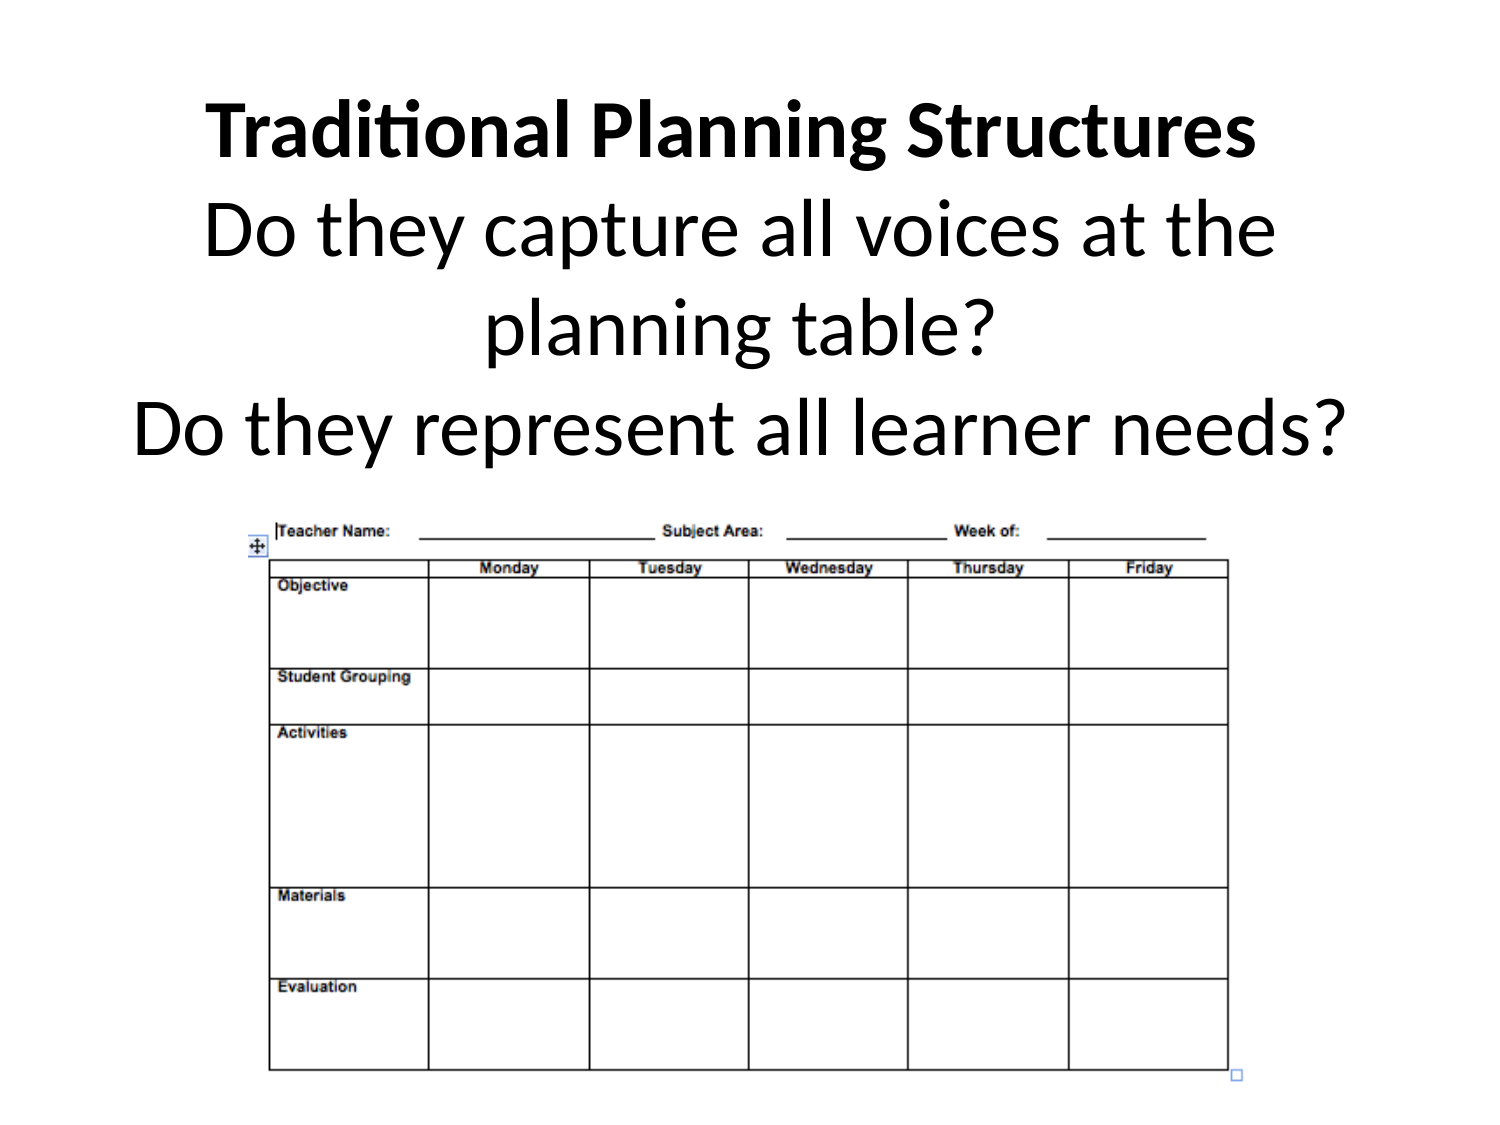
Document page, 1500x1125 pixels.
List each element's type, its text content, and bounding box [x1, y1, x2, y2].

title Traditional Planning Structures Do they capture all voices at the planning table? Do they represent all learner needs? [66, 179, 1417, 368]
picture [248, 500, 1252, 1115]
